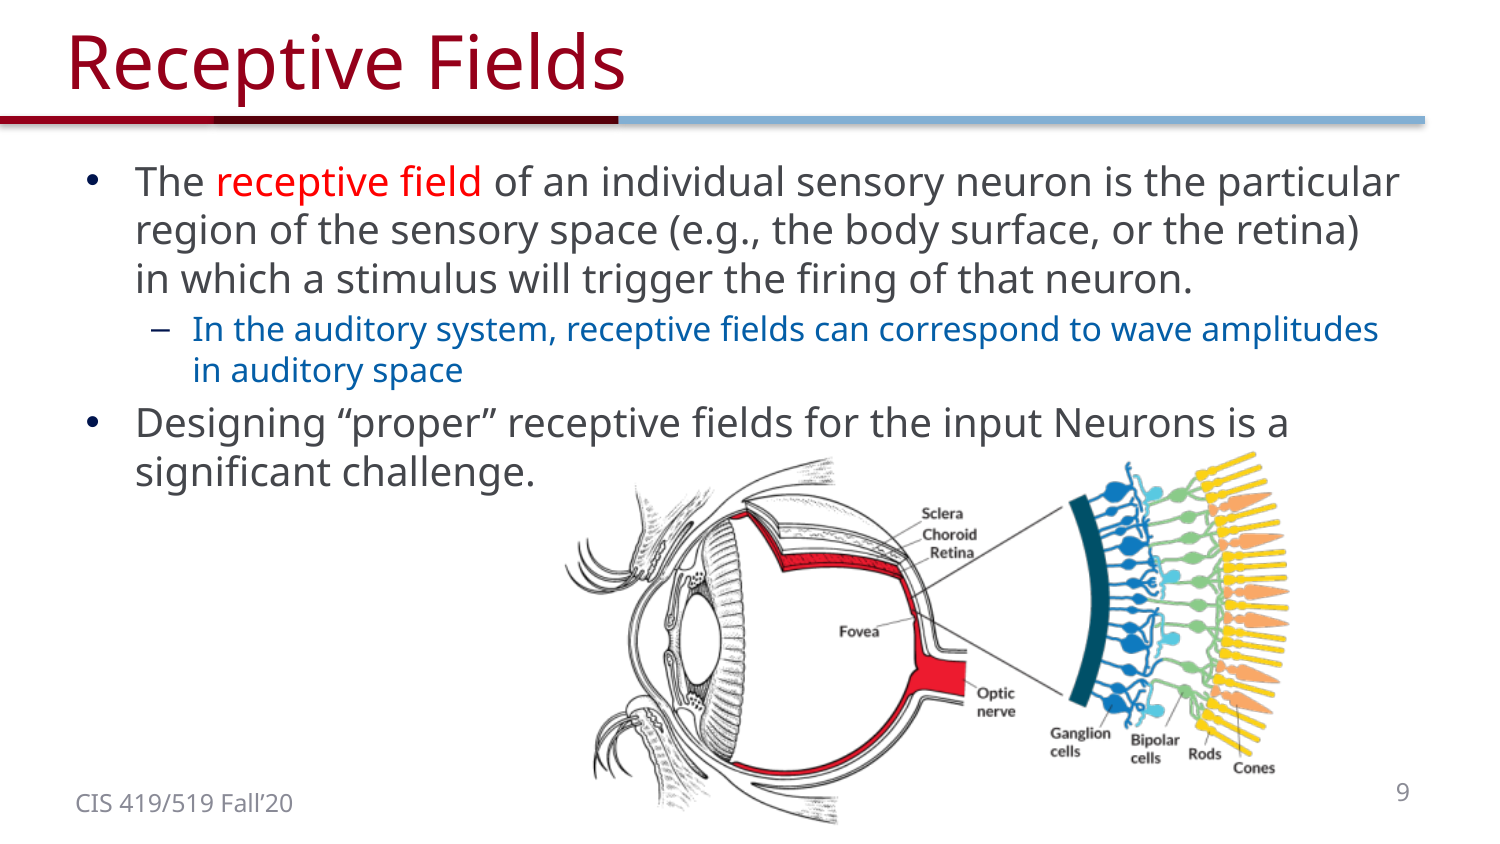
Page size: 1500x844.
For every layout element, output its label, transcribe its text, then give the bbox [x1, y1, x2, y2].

slide_number 9 [1302, 770, 1425, 816]
picture [557, 443, 1298, 839]
list The receptive field of an individual sensory neuron is the particular region of the sensory space (e.g., the body surface, or the retina) in which a stimulus will trigger the firing of that neuron. In the auditory system, receptive fields can correspond to wave amplitudes in auditory space Designing “proper” receptive fields for the input Neurons is a significant challenge. [70, 148, 1421, 512]
title Receptive Fields [50, 2, 1401, 117]
